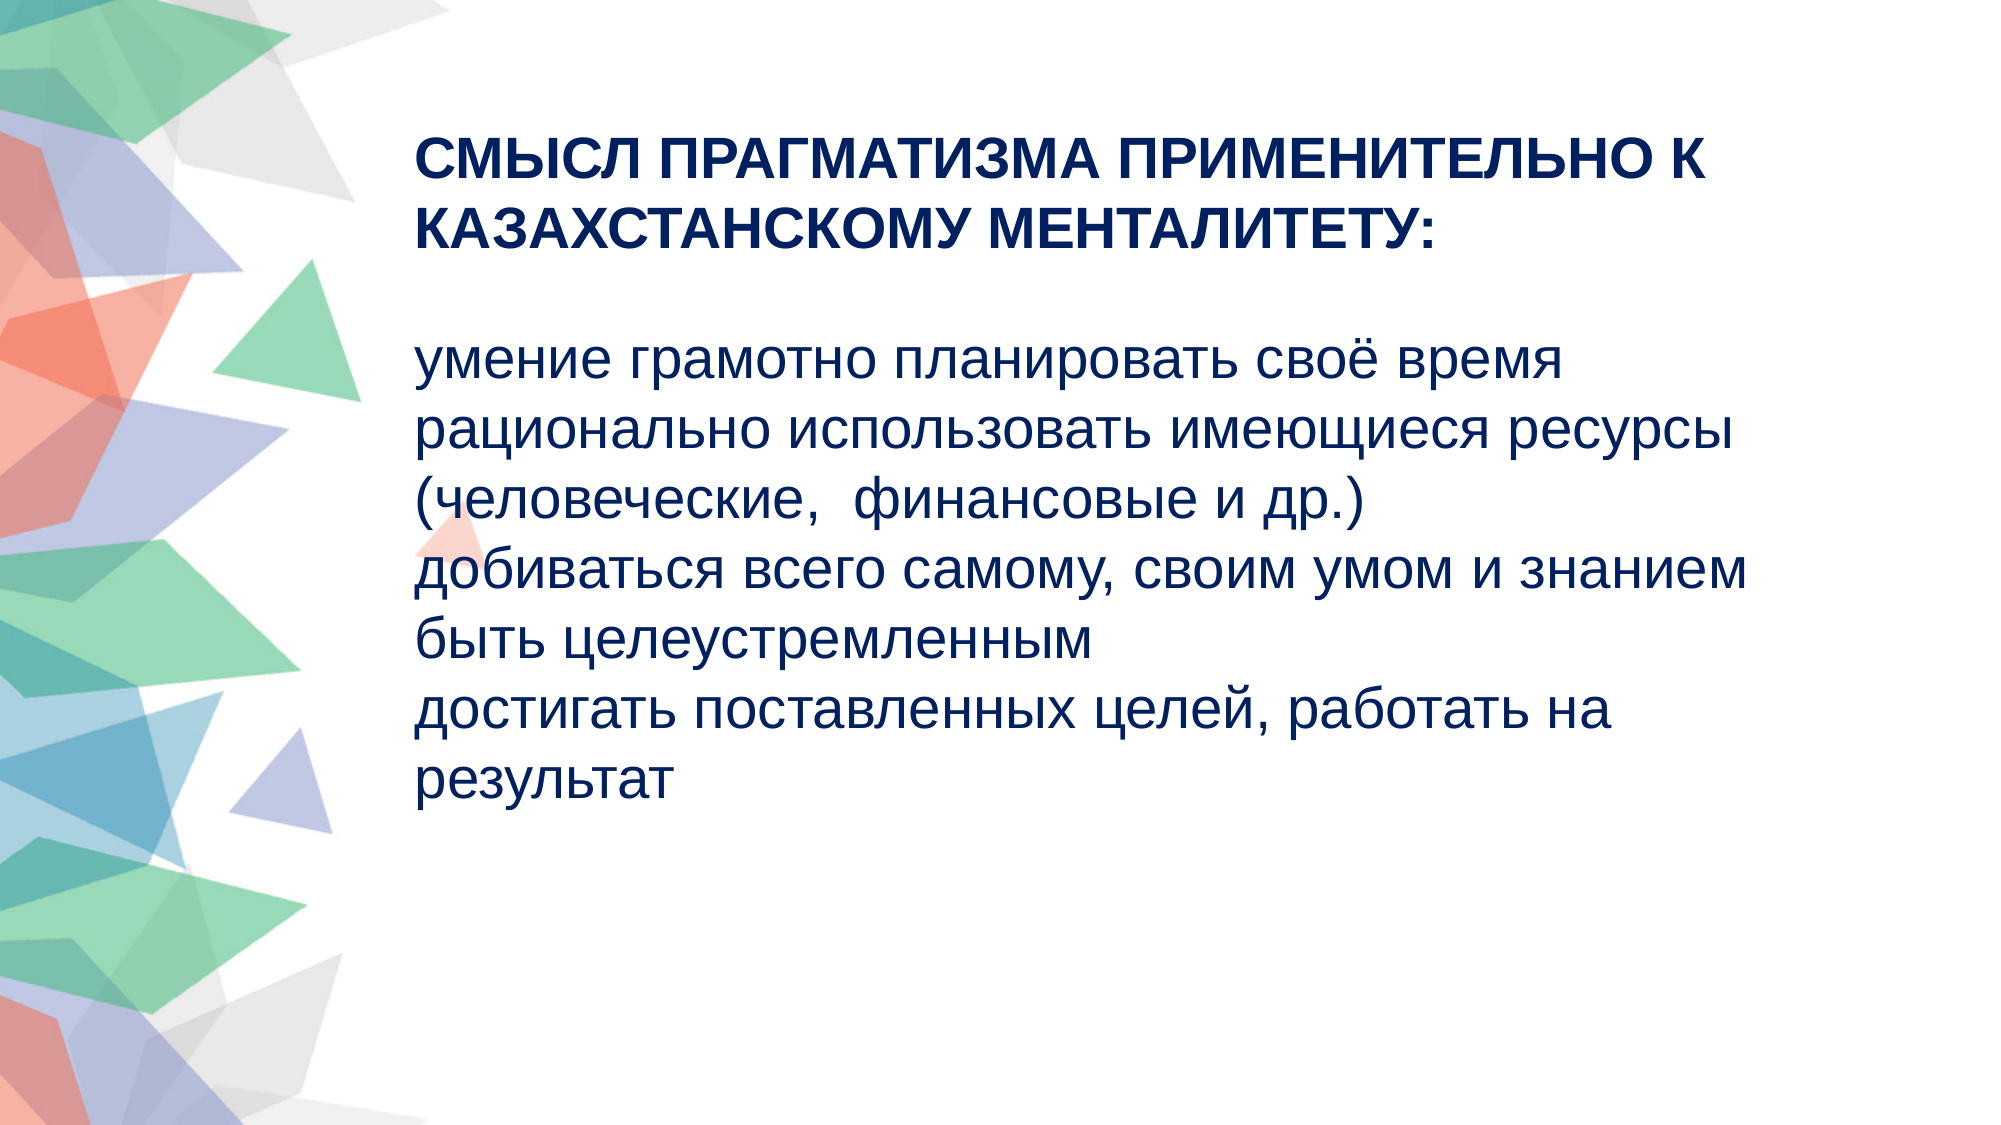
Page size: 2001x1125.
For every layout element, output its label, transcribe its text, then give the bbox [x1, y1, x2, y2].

text_box СМЫСЛ ПРАГМАТИЗМА ПРИМЕНИТЕЛЬНО К КАЗАХСТАНСКОМУ МЕНТАЛИТЕТУ: [399, 112, 1757, 268]
picture [0, 0, 2001, 1125]
list умение грамотно планировать своё время рационально использовать имеющиеся ресурсы (человеческие, финансовые и др.) добиваться всего самому, своим умом и знанием быть целеустремленным достигать поставленных целей, работать на результат [399, 312, 1963, 725]
